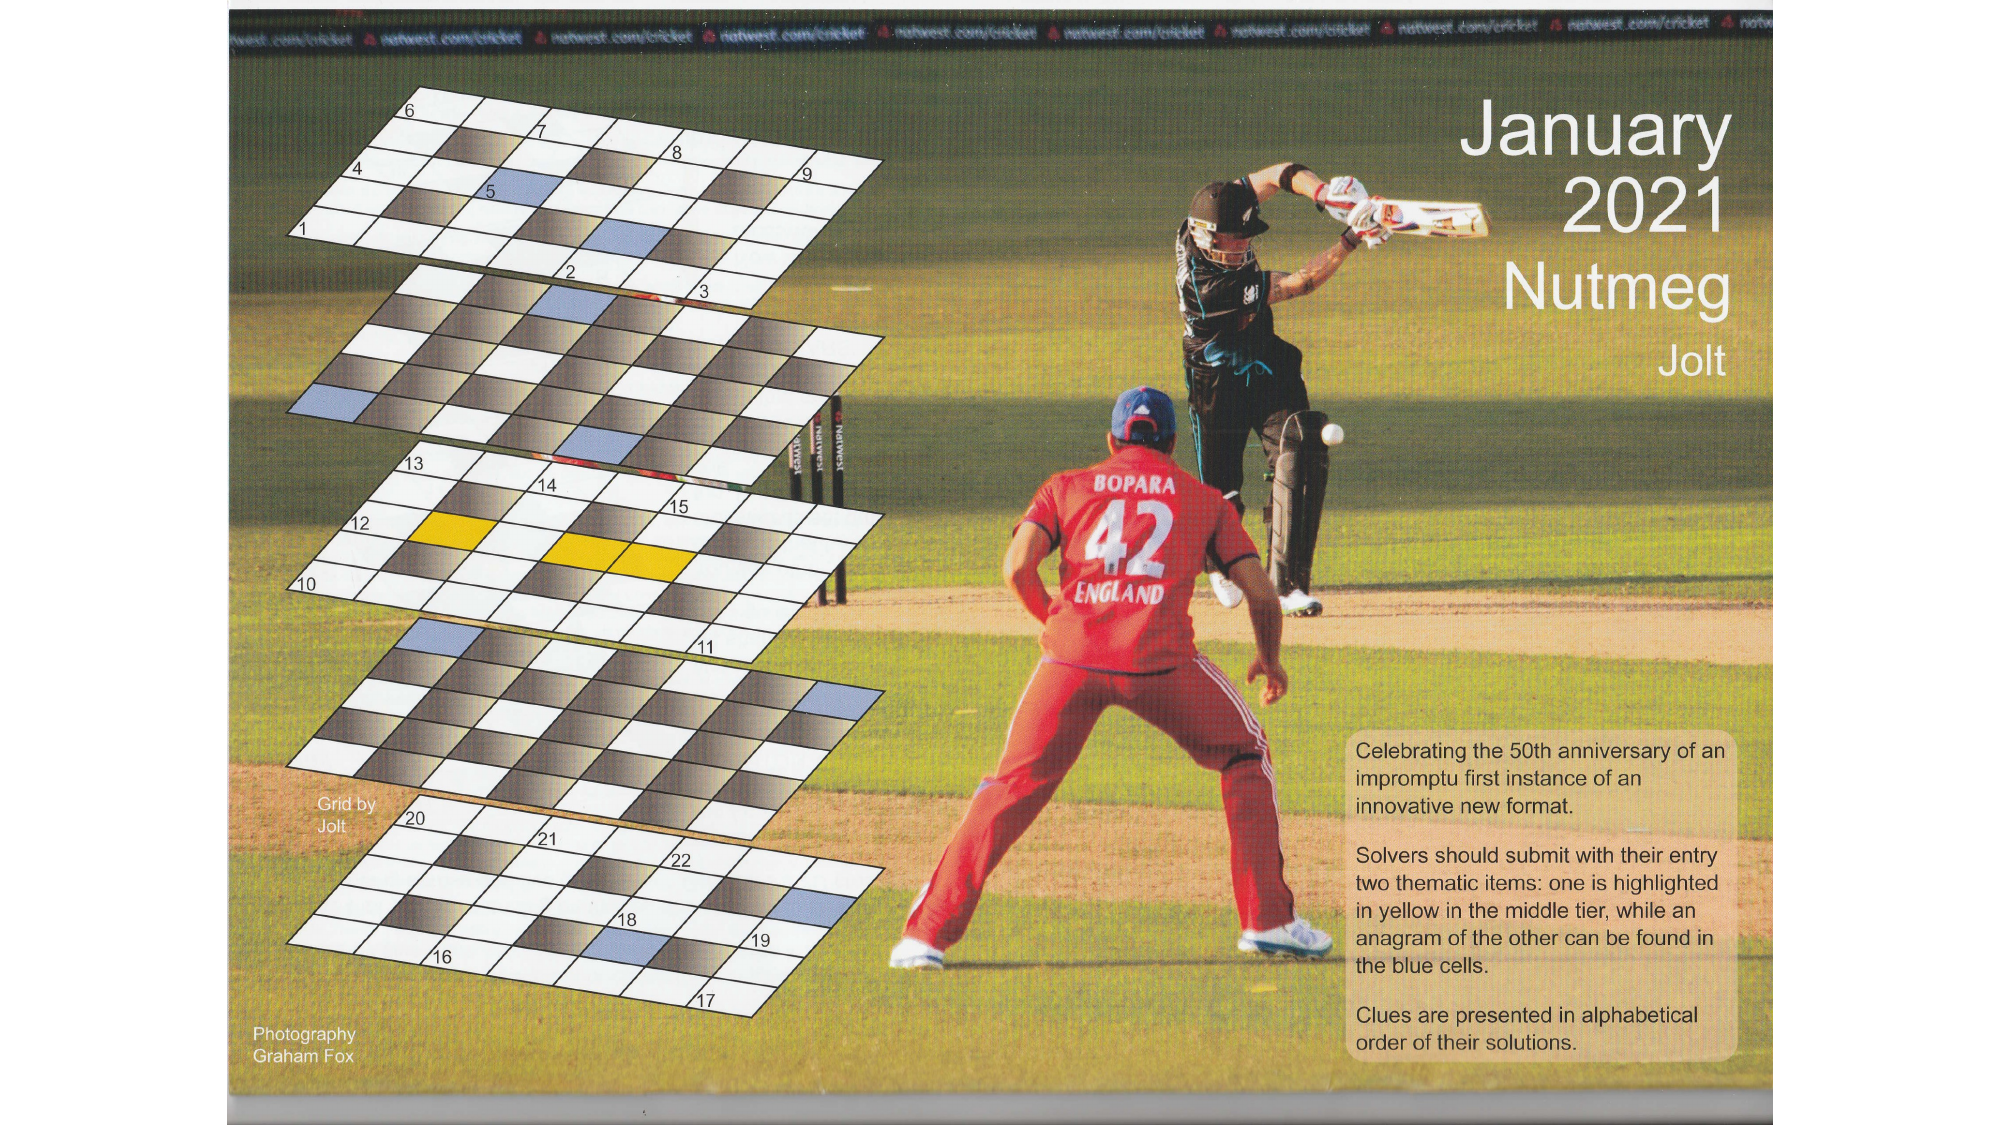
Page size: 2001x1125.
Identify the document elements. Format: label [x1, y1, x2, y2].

picture [227, 0, 1773, 1125]
